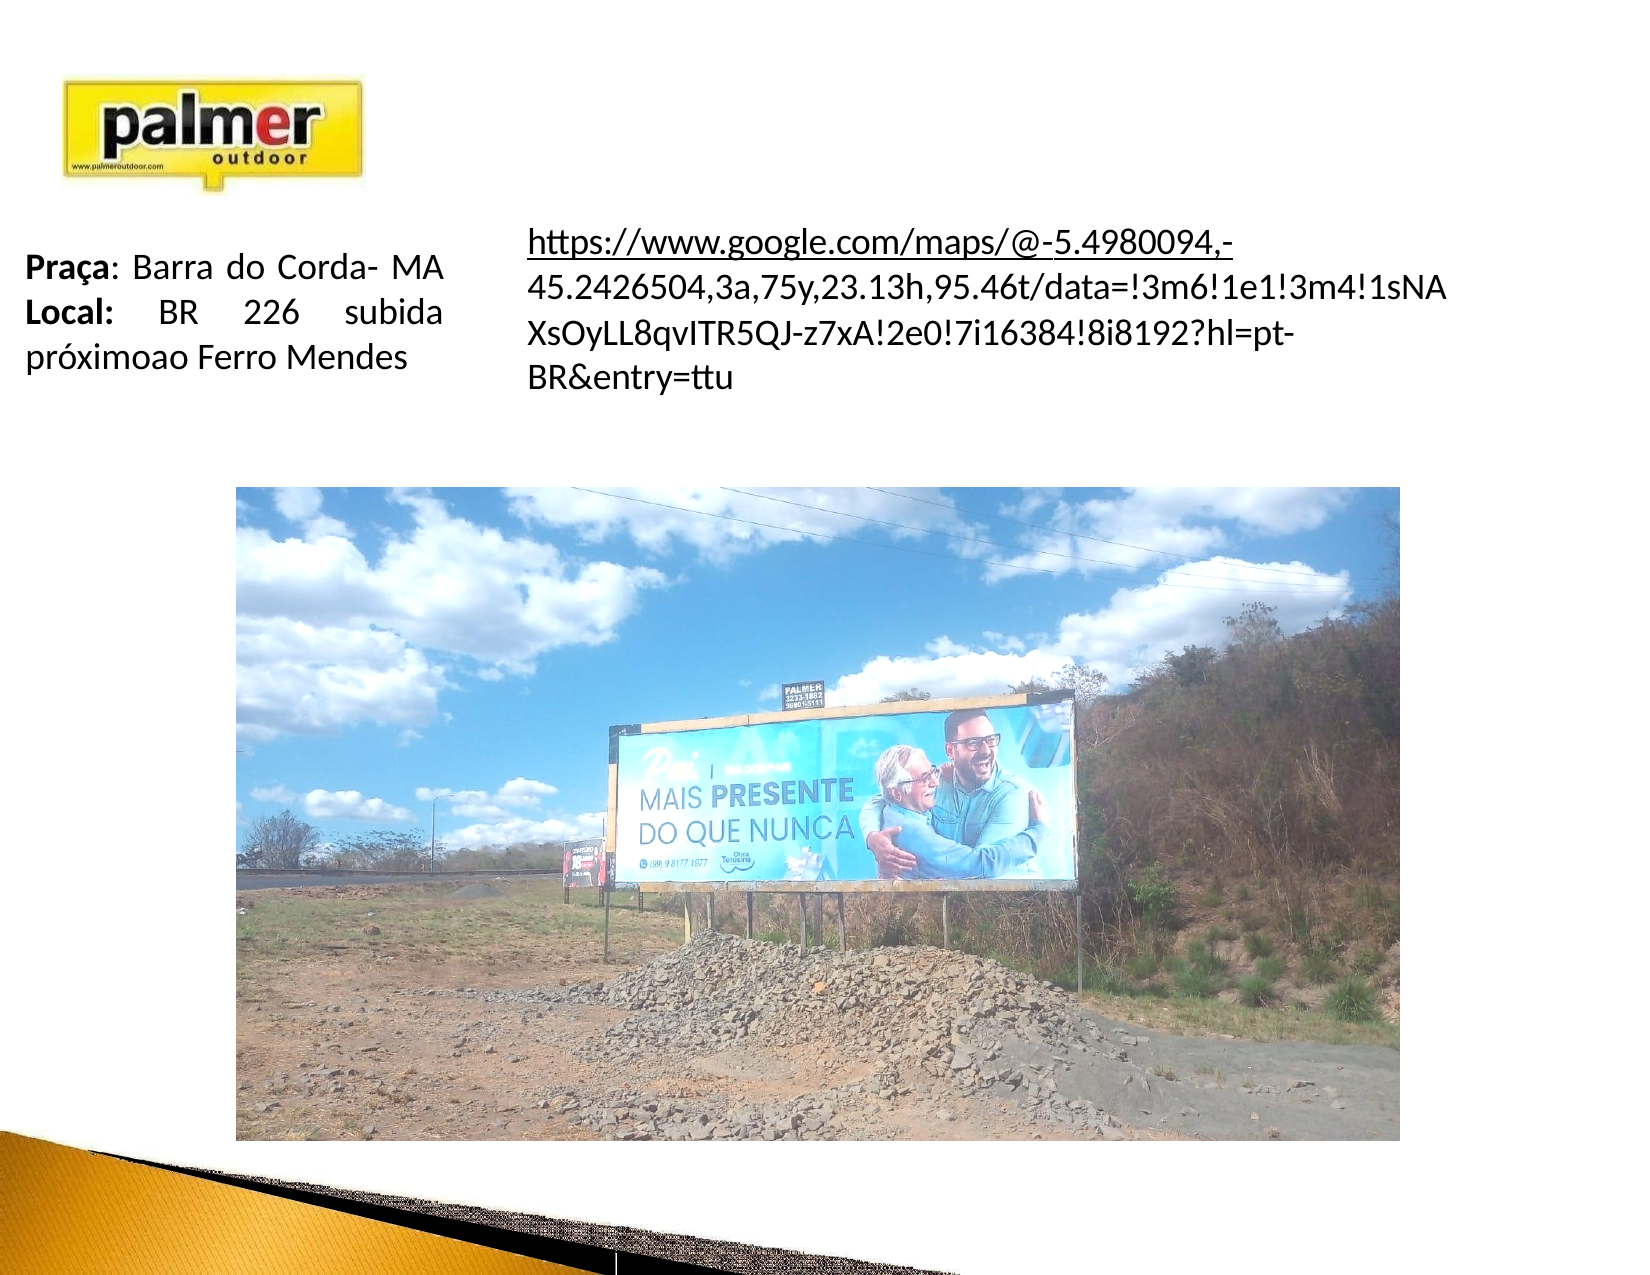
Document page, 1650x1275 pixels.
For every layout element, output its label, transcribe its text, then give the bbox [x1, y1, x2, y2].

text_box Praça: Barra do Corda- MA Local: BR 226 subida próximoao Ferro Mendes [23, 240, 445, 378]
picture [62, 74, 366, 196]
text_box https://www.google.com/maps/@-5.4980094,- 45.2426504,3a,75y,23.13h,95.46t/data=!3m6!1e1!3m4!1sNA XsOyLL8qvITR5QJ-z7xA!2e0!7i16384!8i8192?hl=pt- BR&entry=ttu [525, 215, 1462, 398]
picture [0, 487, 1400, 1275]
